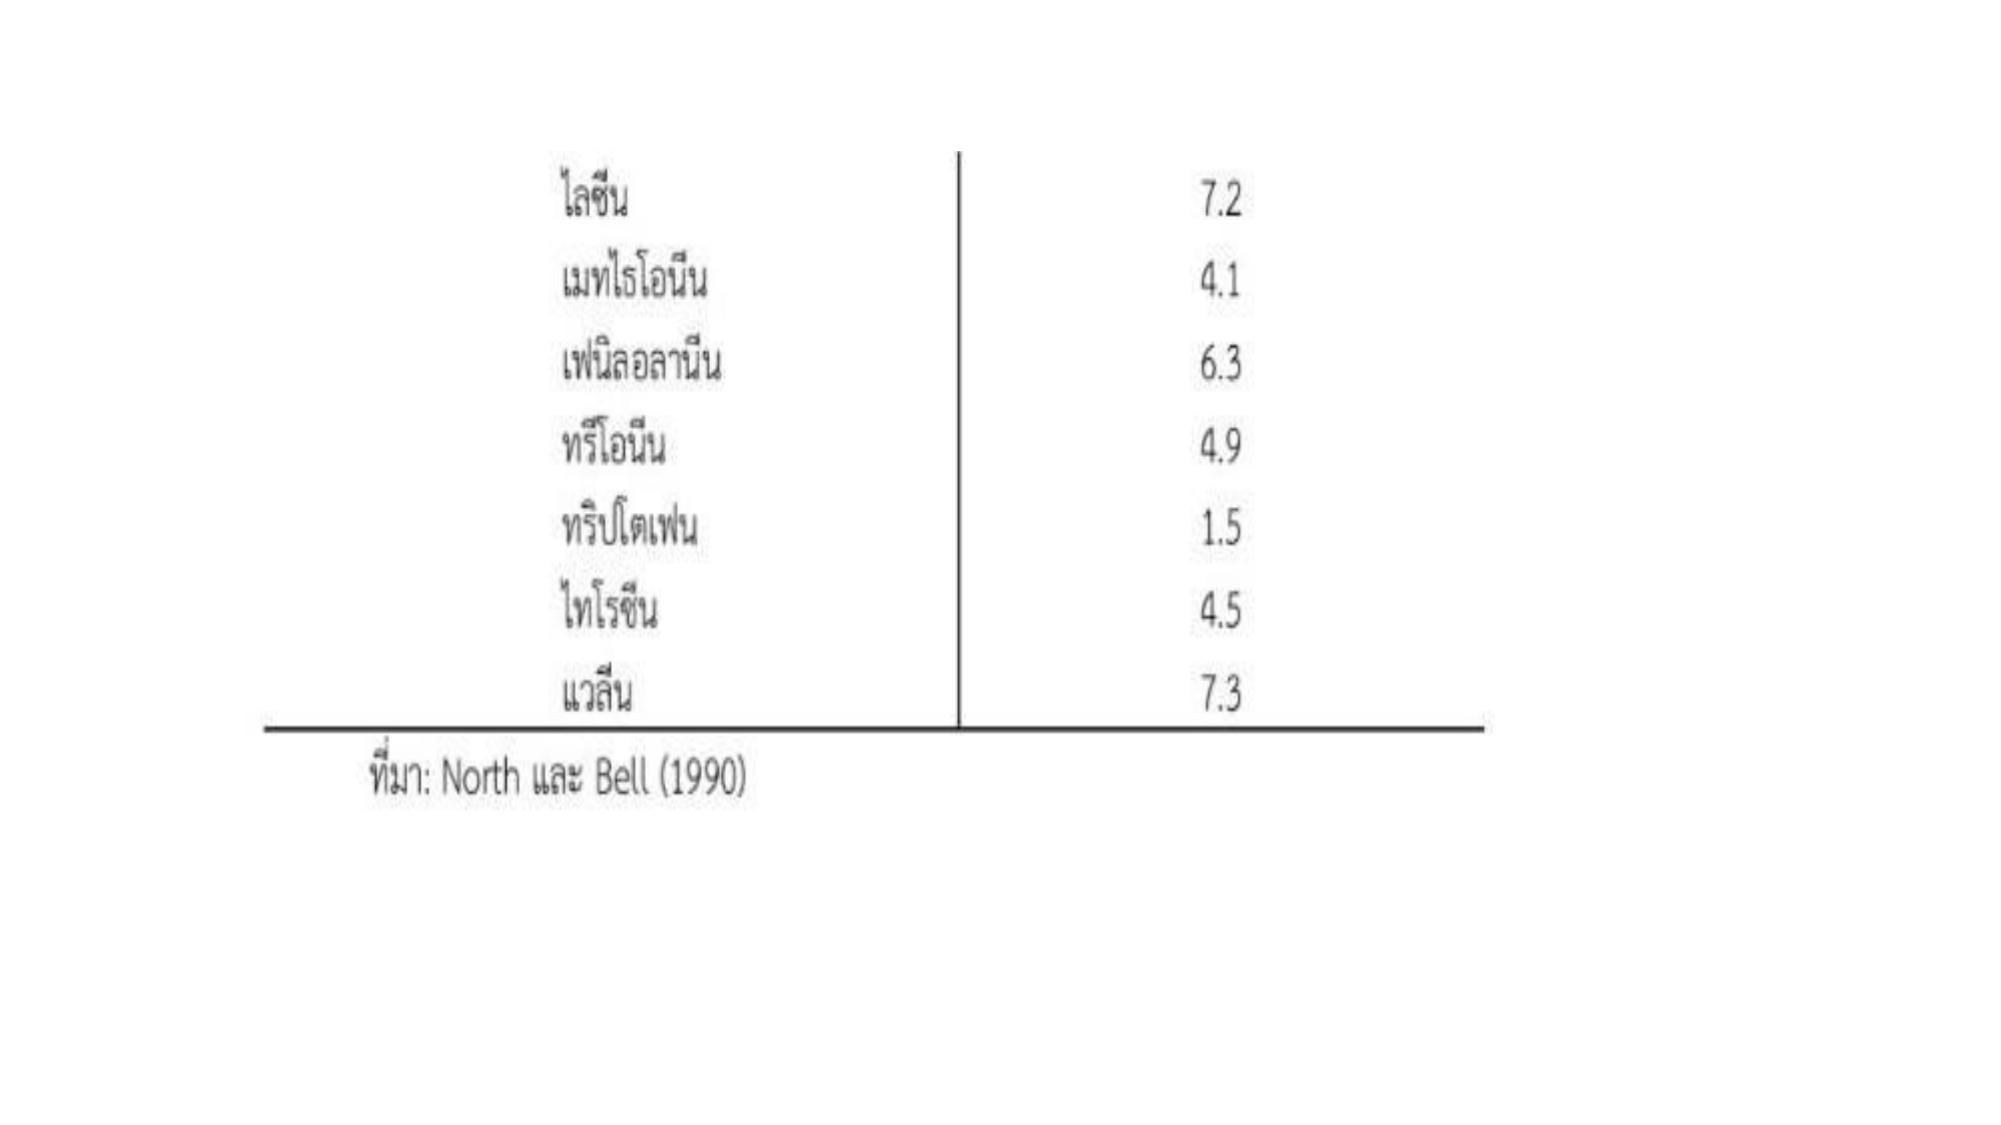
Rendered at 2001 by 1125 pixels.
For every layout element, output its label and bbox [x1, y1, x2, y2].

picture [208, 151, 1631, 867]
